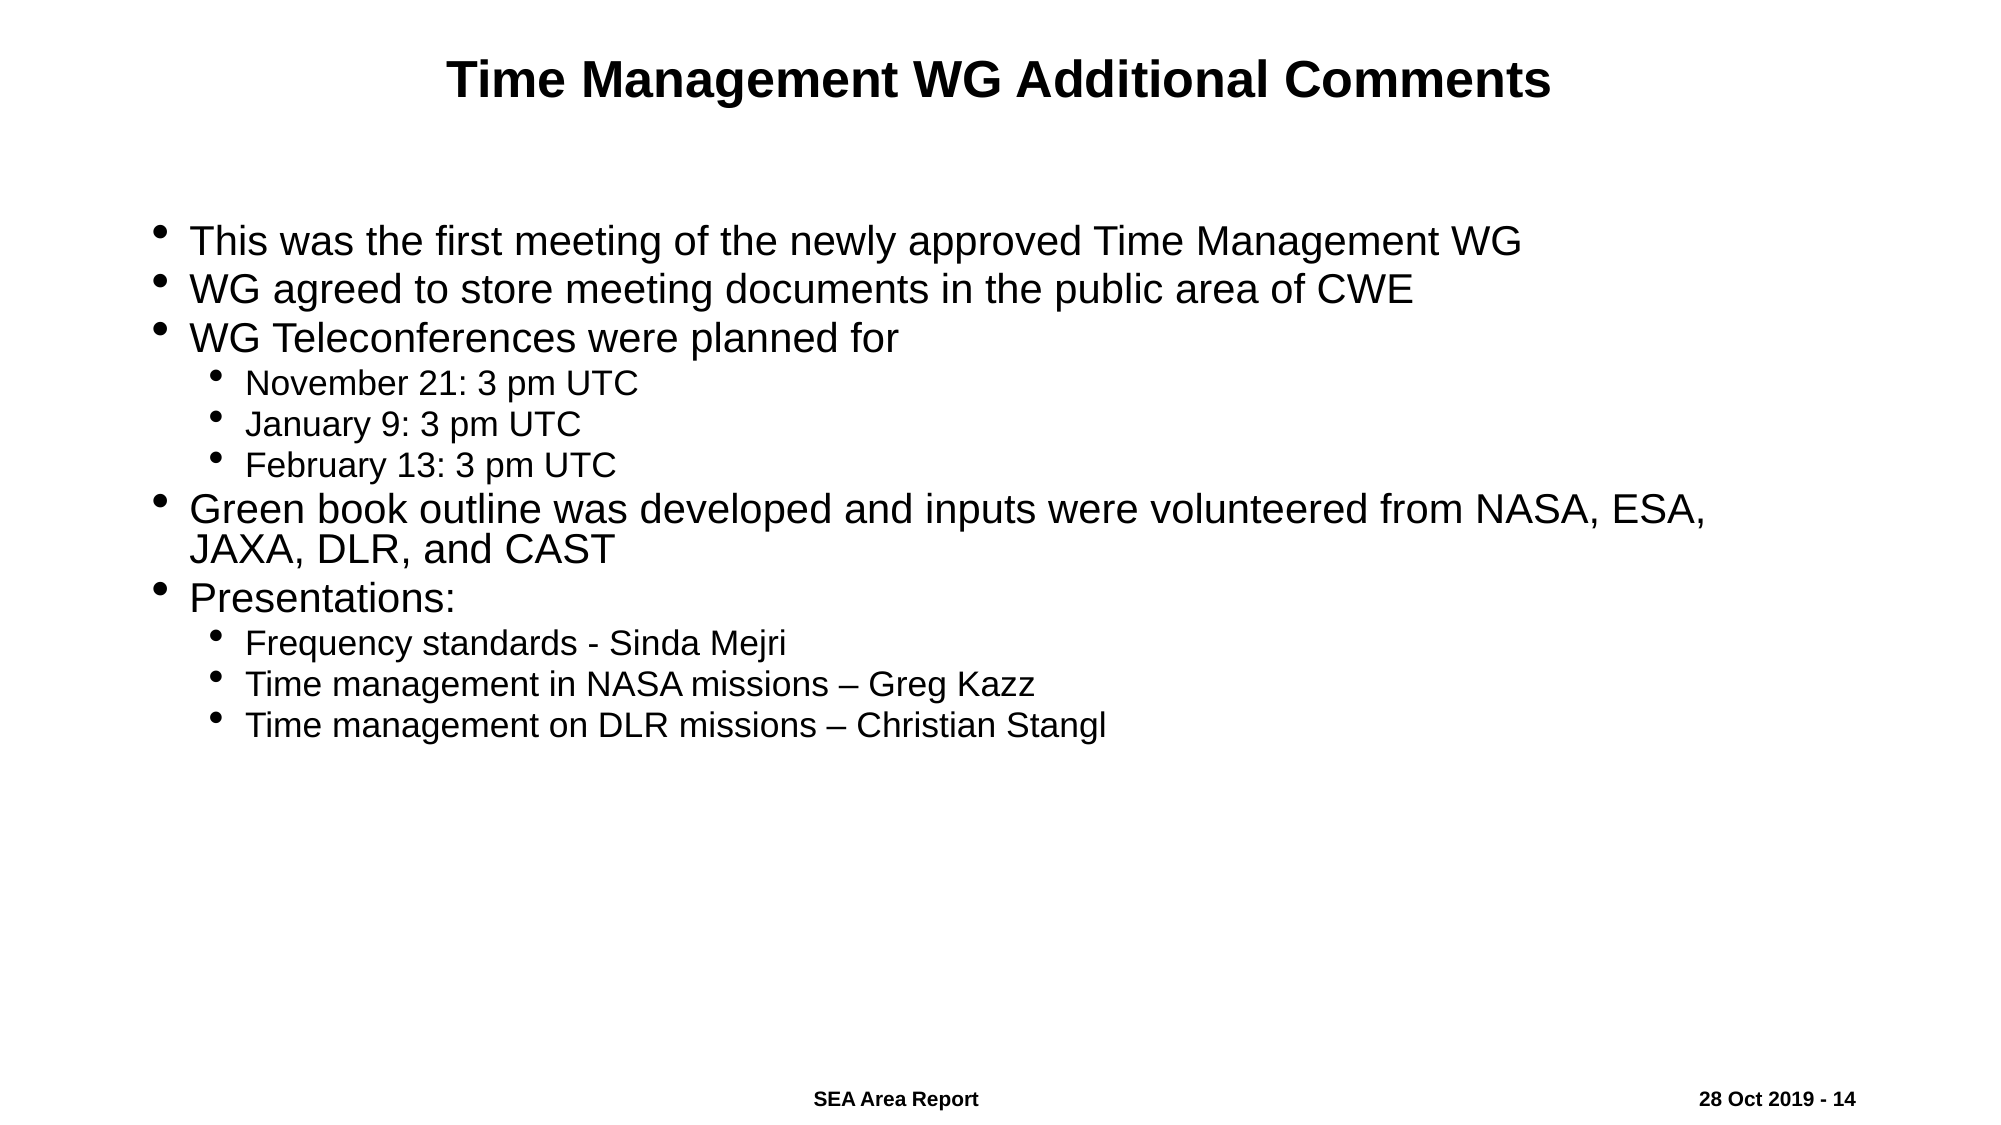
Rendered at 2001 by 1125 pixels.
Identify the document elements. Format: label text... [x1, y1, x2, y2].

title Time Management WG Additional Comments [324, 45, 1675, 147]
list This was the first meeting of the newly approved Time Management WG WG agreed to store meeting documents in the public area of CWE WG Teleconferences were planned for November 21: 3 pm UTC January 9: 3 pm UTC February 13: 3 pm UTC Green book outline was developed and inputs were volunteered from NASA, ESA, JAXA, DLR, and CAST Presentations: Frequency standards - Sinda Mejri Time management in NASA missions – Greg Kazz Time management on DLR missions – Christian Stangl [136, 216, 1738, 935]
